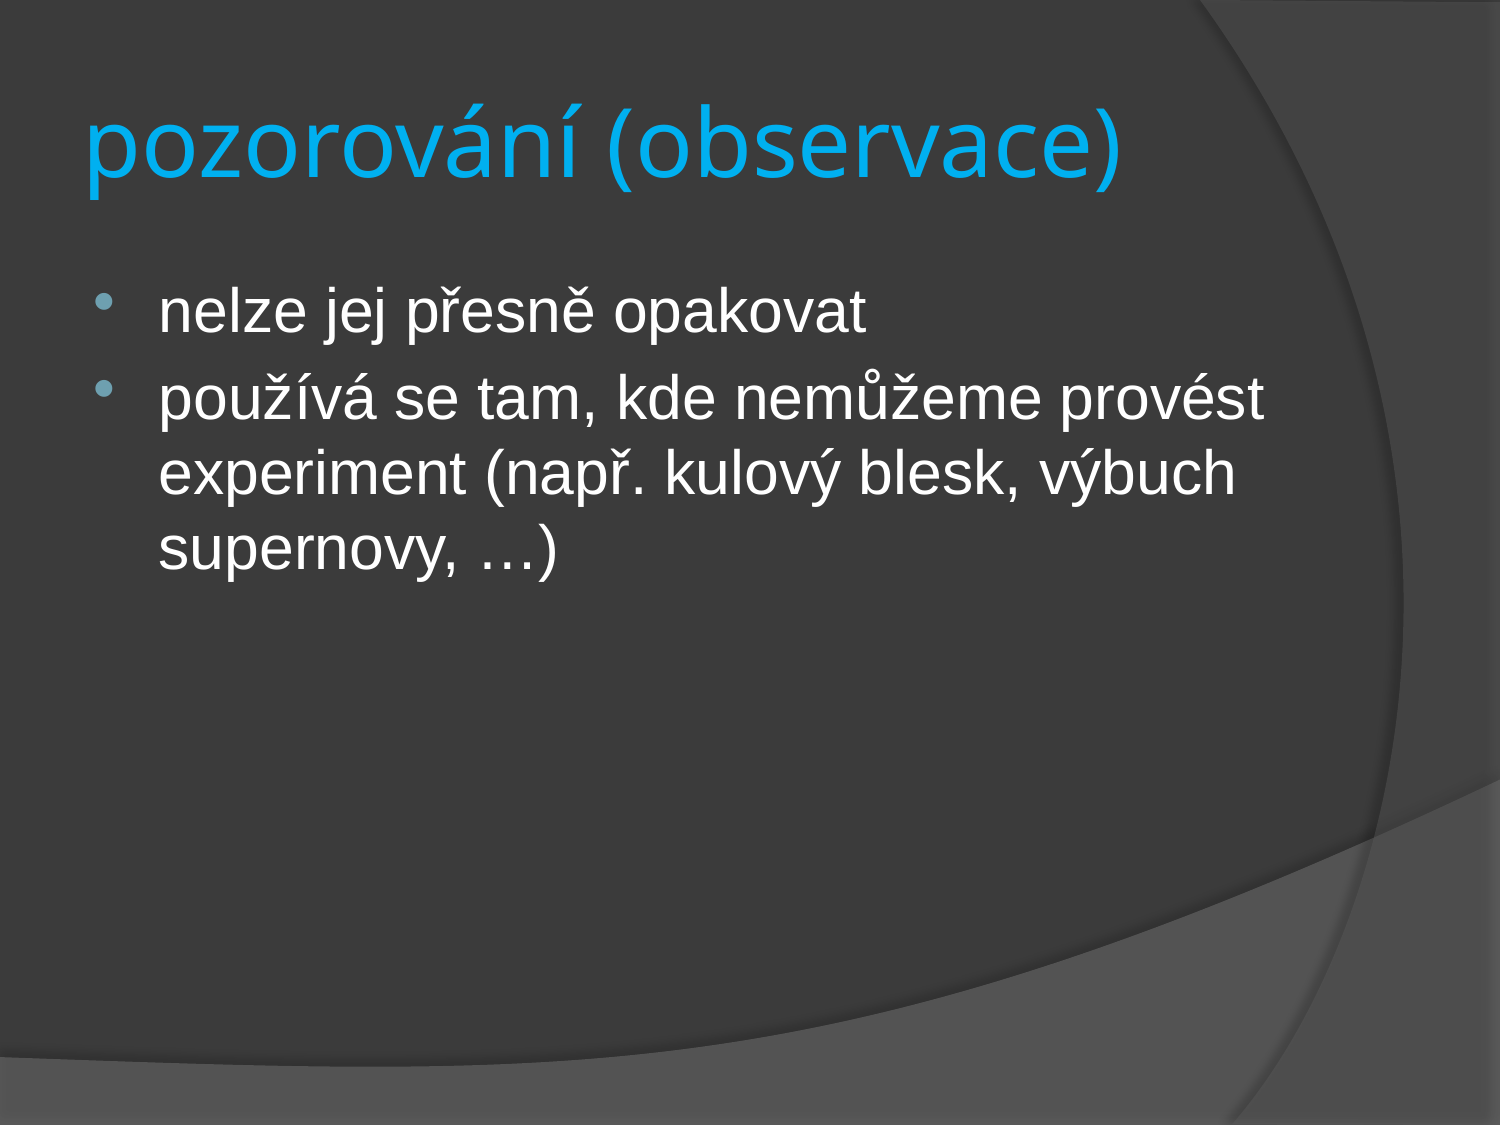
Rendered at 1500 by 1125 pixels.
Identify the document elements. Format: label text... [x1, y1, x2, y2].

title pozorování (observace) [75, 45, 1300, 233]
list nelze jej přesně opakovat používá se tam, kde nemůžeme provést experiment (např. kulový blesk, výbuch supernovy, …) [75, 262, 1300, 1005]
